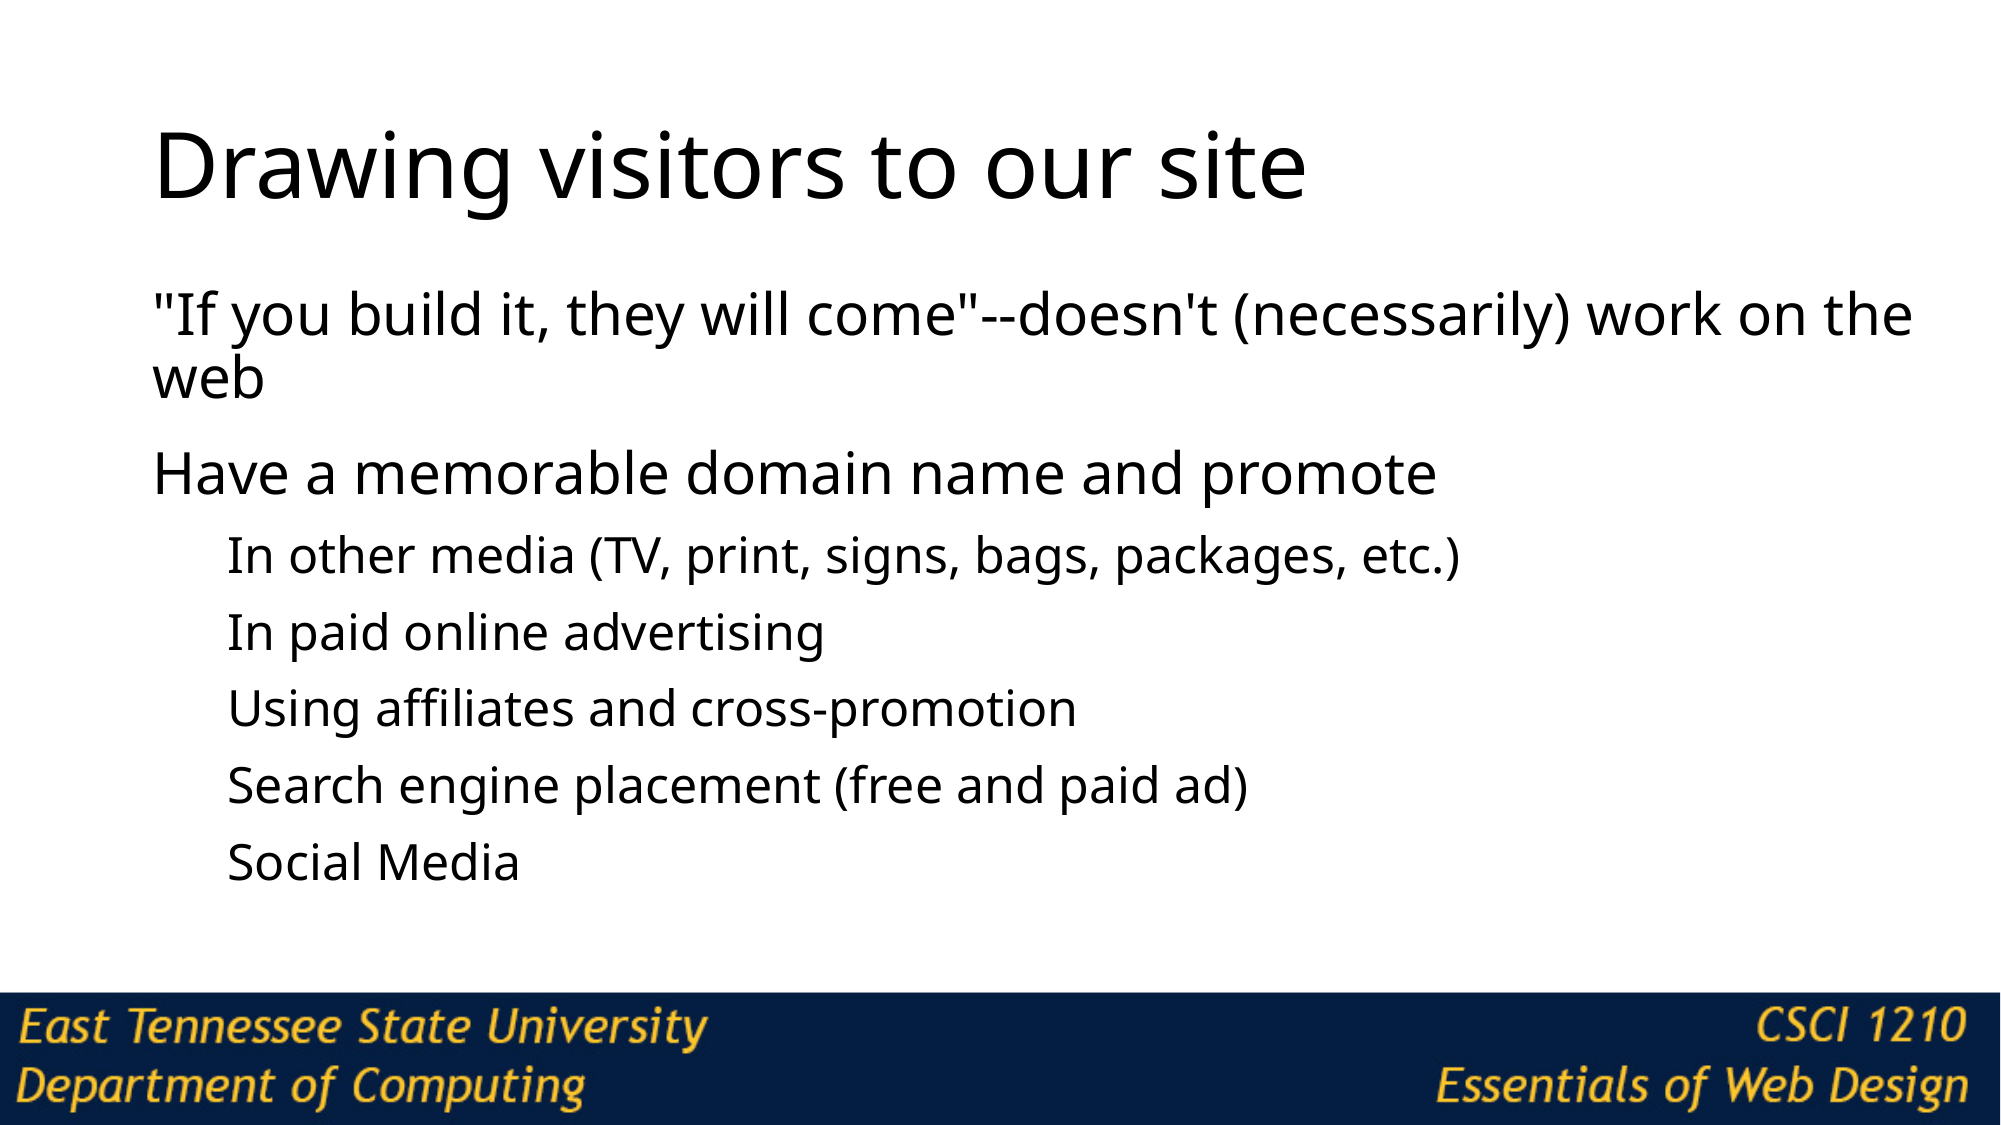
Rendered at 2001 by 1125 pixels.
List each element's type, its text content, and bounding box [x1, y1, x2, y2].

picture [0, 0, 2001, 1125]
list "If you build it, they will come"--doesn't (necessarily) work on the web Have a memorable domain name and promote In other media (TV, print, signs, bags, packages, etc.) In paid online advertising Using affiliates and cross-promotion Search engine placement (free and paid ad) Social Media [137, 277, 1940, 992]
title Drawing visitors to our site [137, 59, 1863, 277]
